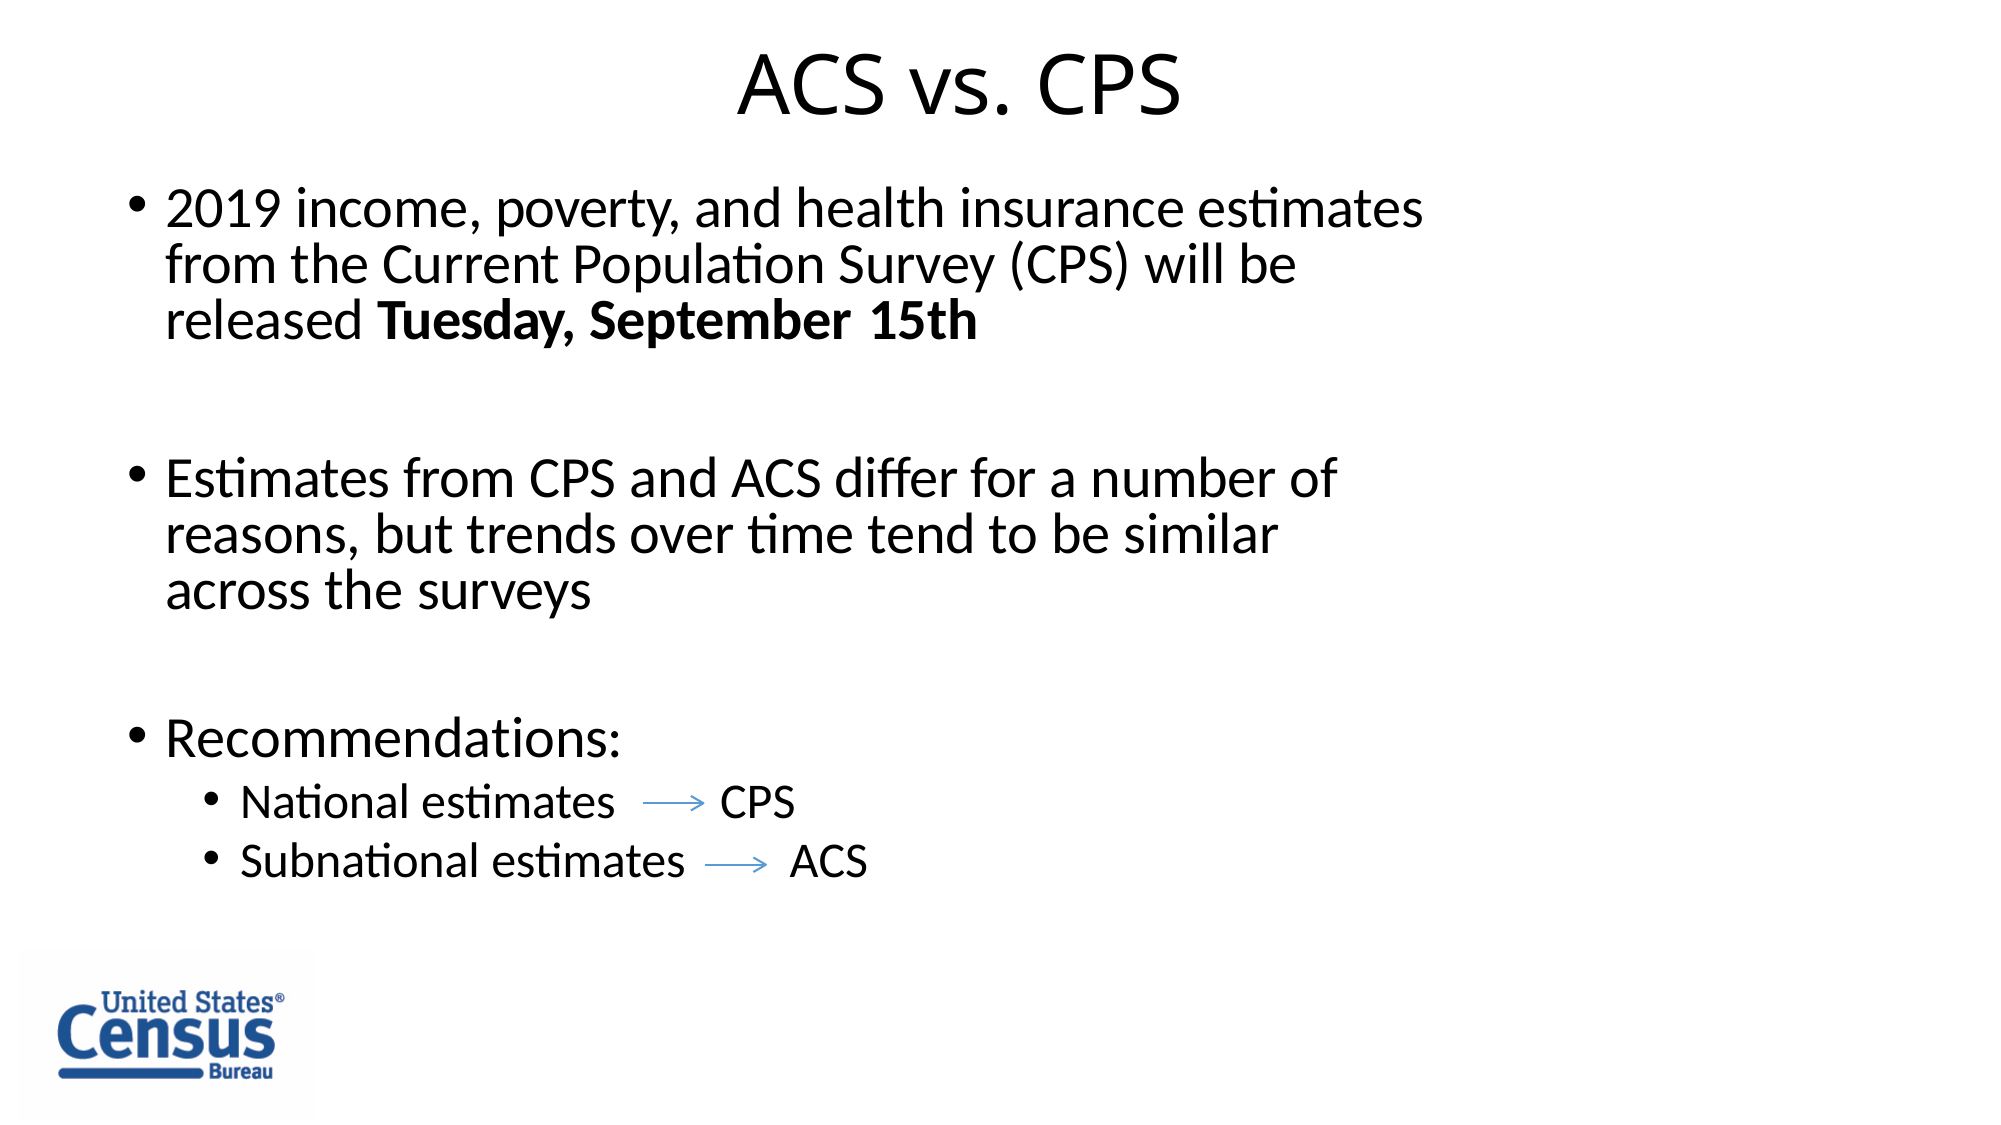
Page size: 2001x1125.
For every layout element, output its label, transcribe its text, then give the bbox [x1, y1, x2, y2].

picture [18, 950, 316, 1120]
text_box [690, 795, 704, 811]
text_box Recommendations: National estimates [125, 697, 625, 829]
title ACS vs. CPS [516, 0, 1405, 176]
text_box ACS [787, 825, 871, 888]
text_box Subnational estimates [200, 825, 692, 888]
text_box [753, 857, 766, 873]
text_box 2019 income, poverty, and health insurance estimates from the Current Population Survey (CPS) will be released Tuesday, September 15th Estimates from CPS and ACS differ for a number of reasons, but trends over time tend to be similar across the surveys [125, 166, 1446, 621]
text_box CPS [717, 766, 798, 829]
